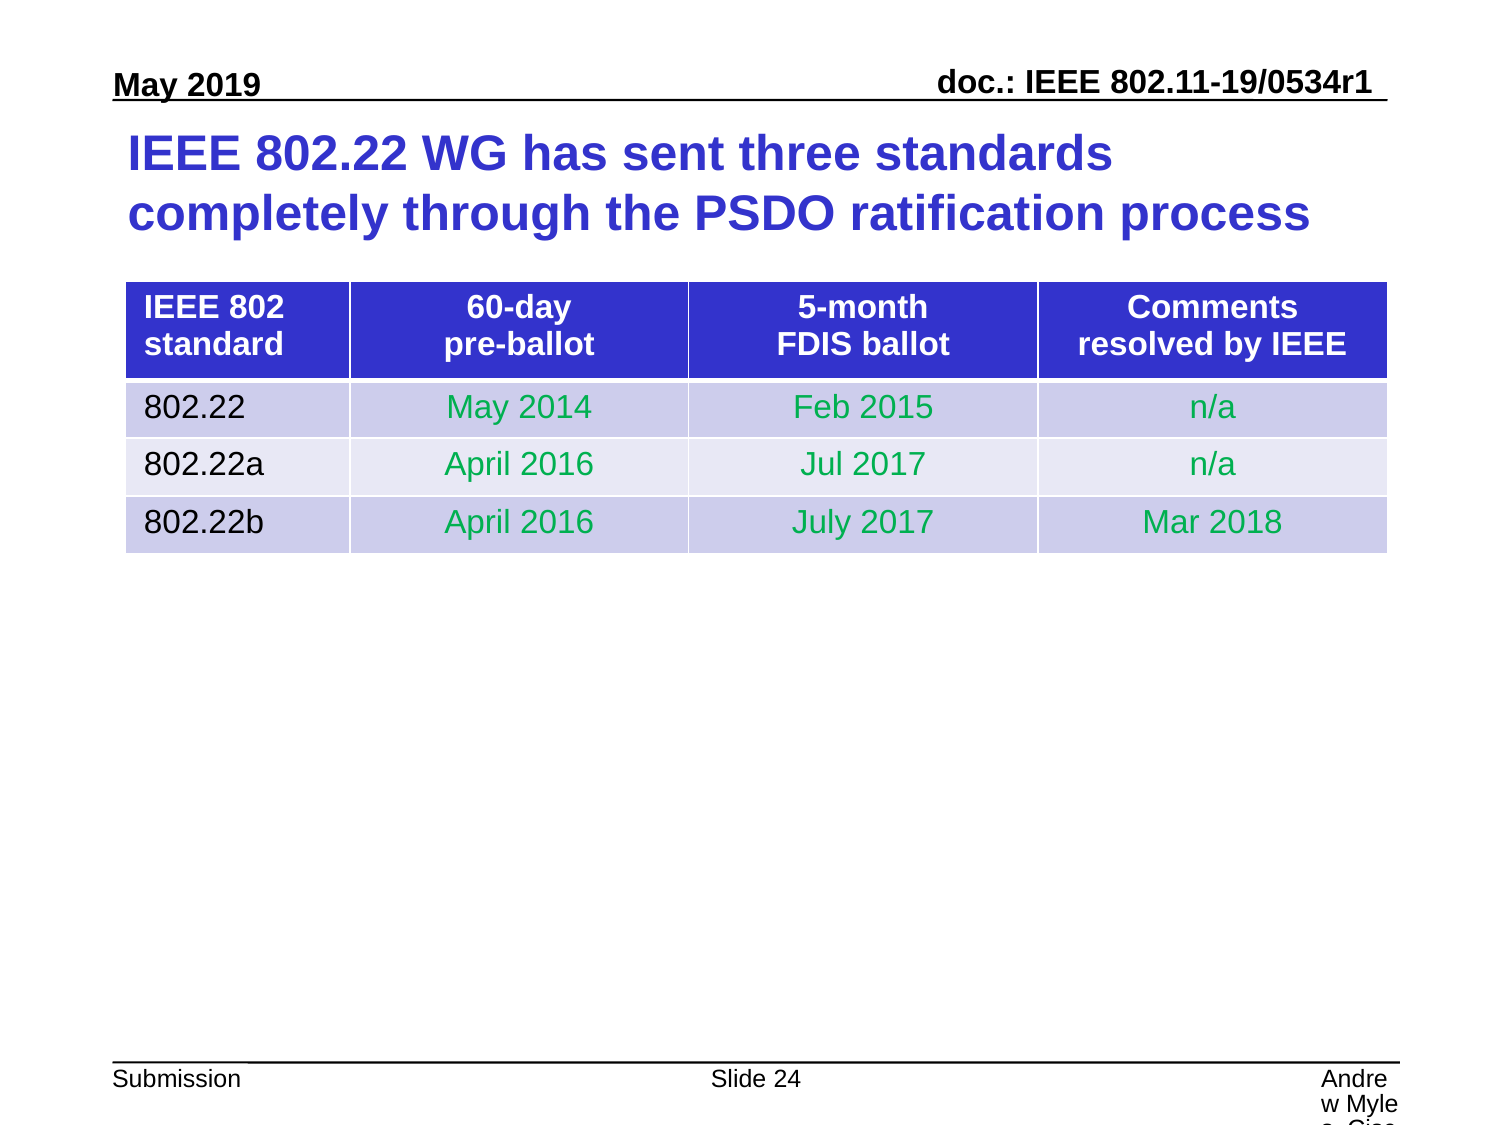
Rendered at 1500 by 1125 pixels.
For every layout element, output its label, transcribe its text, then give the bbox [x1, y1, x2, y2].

table_header 5-month FDIS ballot [689, 282, 1037, 378]
title IEEE 802.22 WG has sent three standards completely through the PSDO ratification process [112, 112, 1388, 288]
table_cell Mar 2018 [1039, 497, 1387, 553]
table_cell 802.22 [126, 383, 349, 437]
table_header Comments resolved by IEEE [1039, 282, 1387, 378]
table_cell Feb 2015 [689, 383, 1037, 437]
slide_number Slide 24 [709, 1061, 803, 1093]
table_header IEEE 802 standard [126, 282, 349, 378]
table_header 60-day pre-ballot [351, 282, 688, 378]
table_cell July 2017 [689, 497, 1037, 553]
table_cell April 2016 [351, 497, 688, 553]
table_cell April 2016 [351, 439, 688, 495]
table_cell n/a [1039, 439, 1387, 495]
table_cell May 2014 [351, 383, 688, 437]
table_cell 802.22a [126, 439, 349, 495]
table_cell n/a [1039, 383, 1387, 437]
table_cell Jul 2017 [689, 439, 1037, 495]
footer Andrew Myles, Cisco [1320, 1061, 1402, 1093]
table_cell 802.22b [126, 497, 349, 553]
